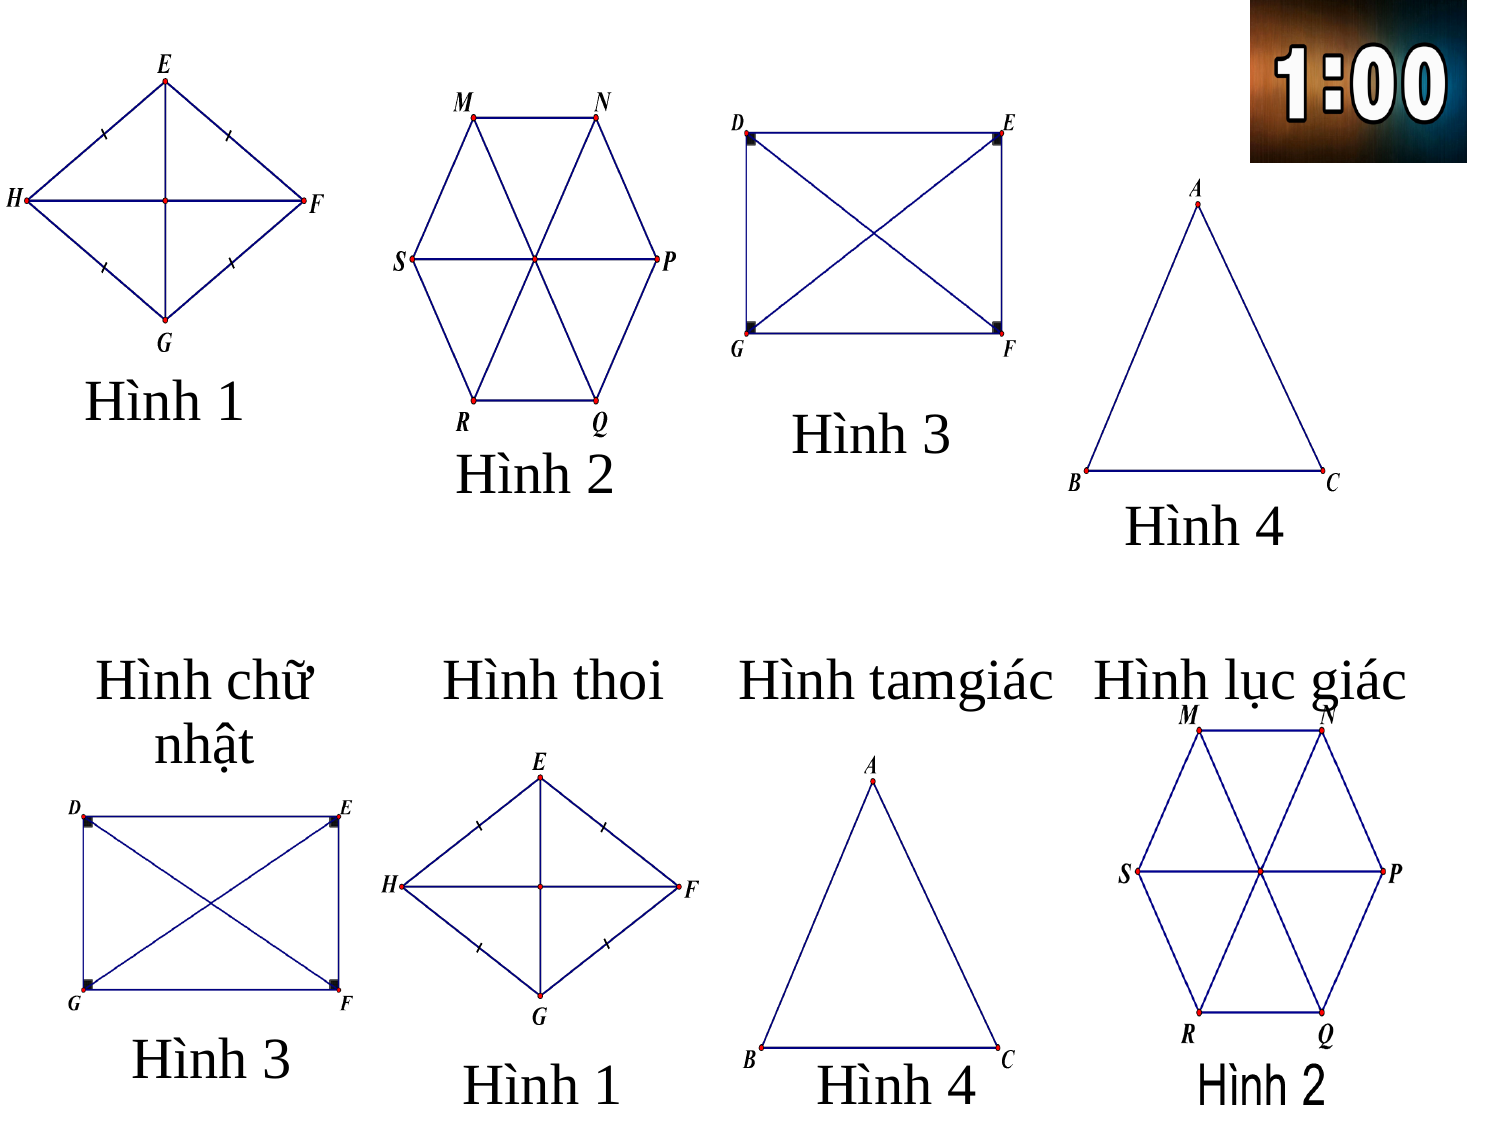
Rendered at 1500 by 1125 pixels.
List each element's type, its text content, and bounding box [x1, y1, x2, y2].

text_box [374, 737, 706, 1125]
table_header Hình tamgiác [728, 640, 1076, 1098]
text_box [62, 787, 360, 1087]
table_header Hình thoi [379, 640, 728, 1098]
picture [1249, 0, 1467, 163]
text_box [0, 37, 331, 441]
table_header Hình chữ nhật [30, 640, 379, 1098]
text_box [724, 99, 1022, 474]
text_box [737, 738, 1023, 1125]
picture [1112, 687, 1410, 1125]
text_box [1062, 162, 1348, 567]
table_header Hình lục giác [1076, 640, 1425, 1098]
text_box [387, 74, 685, 515]
